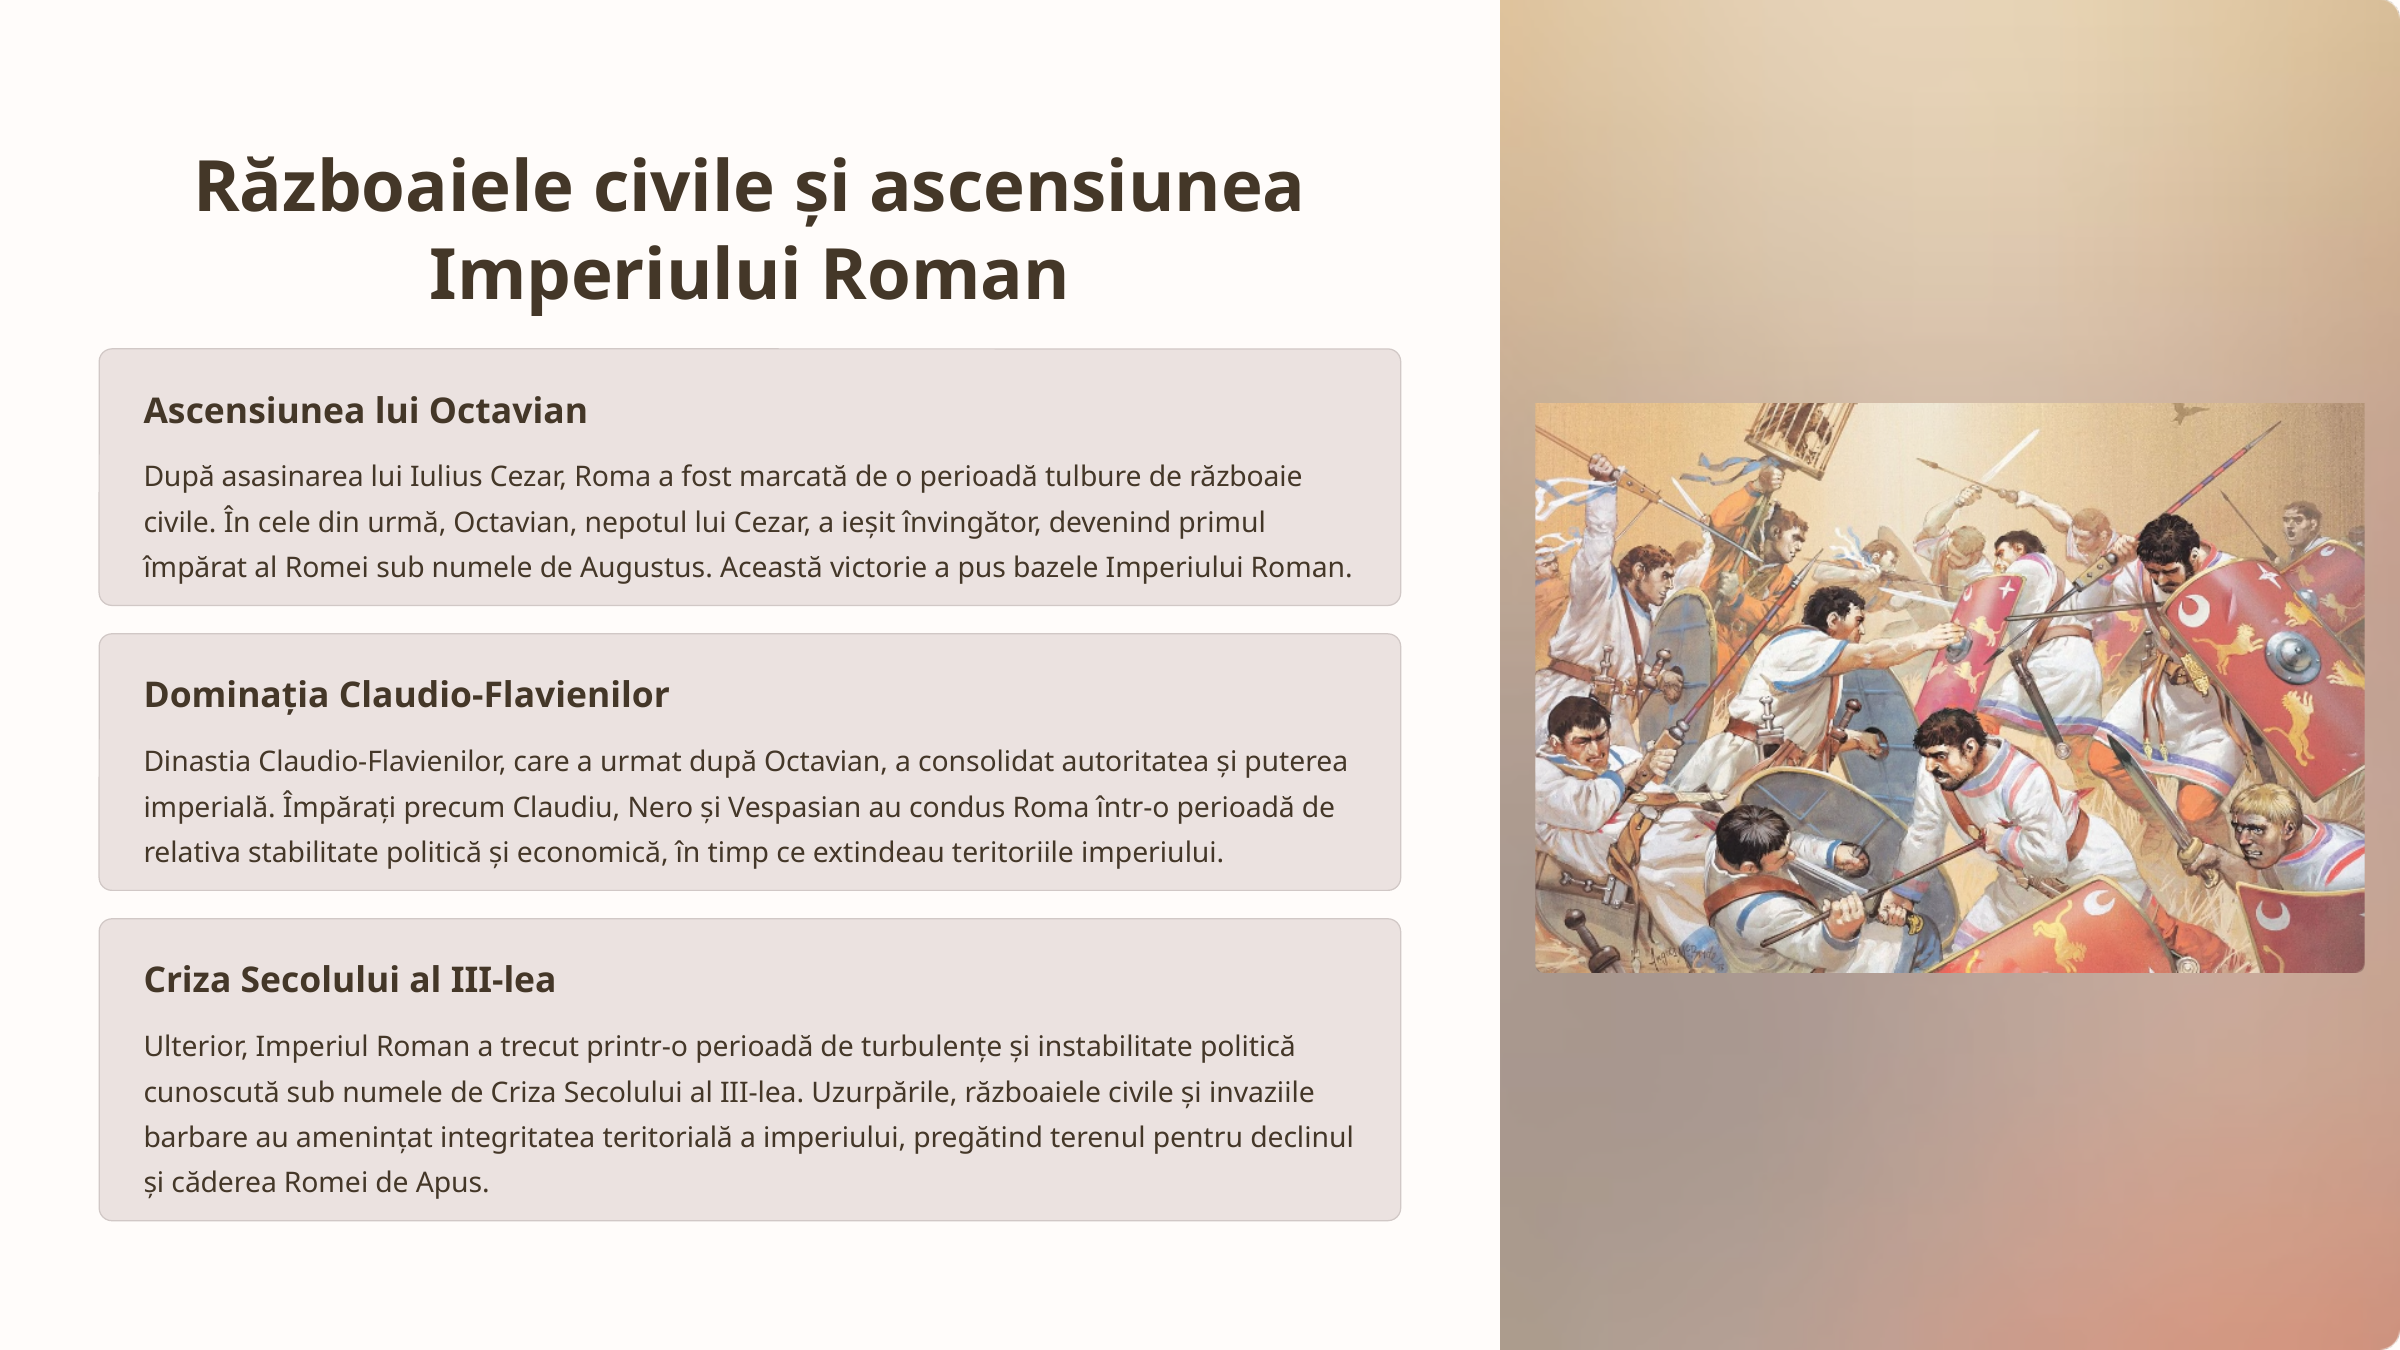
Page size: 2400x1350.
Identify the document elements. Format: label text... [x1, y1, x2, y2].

picture [1499, 0, 2400, 1350]
text_box [99, 633, 1401, 891]
text_box Ascensiunea lui Octavian [128, 378, 506, 423]
text_box [0, 0, 1499, 1350]
text_box Ulterior, Imperiul Roman a trecut printr-o perioadă de turbulențe și instabilitate politică cunoscută sub numele de Criza Secolului al III-lea. Uzurpările, războaiele civile și invaziile barbare au amenințat integritatea teritorială a imperiului, pregătind terenul pentru declinul și căderea Romei de Apus. [128, 1009, 1372, 1192]
text_box Dinastia Claudio-Flavienilor, care a urmat după Octavian, a consolidat autoritatea și puterea imperială. Împărați precum Claudiu, Nero și Vespasian au condus Roma într-o perioadă de relativa stabilitate politică și economică, în timp ce extindeau teritoriile imperiului. [128, 724, 1372, 861]
text_box [99, 348, 1401, 606]
text_box Războaiele civile și ascensiunea Imperiului Roman [99, 129, 1401, 307]
text_box Dominația Claudio-Flavienilor [128, 663, 592, 708]
text_box [99, 918, 1401, 1221]
text_box Criza Secolului al III-lea [128, 948, 490, 993]
text_box După asasinarea lui Iulius Cezar, Roma a fost marcată de o perioadă tulbure de războaie civile. În cele din urmă, Octavian, nepotul lui Cezar, a ieșit învingător, devenind primul împărat al Romei sub numele de Augustus. Această victorie a pus bazele Imperiului Roman. [128, 439, 1372, 576]
